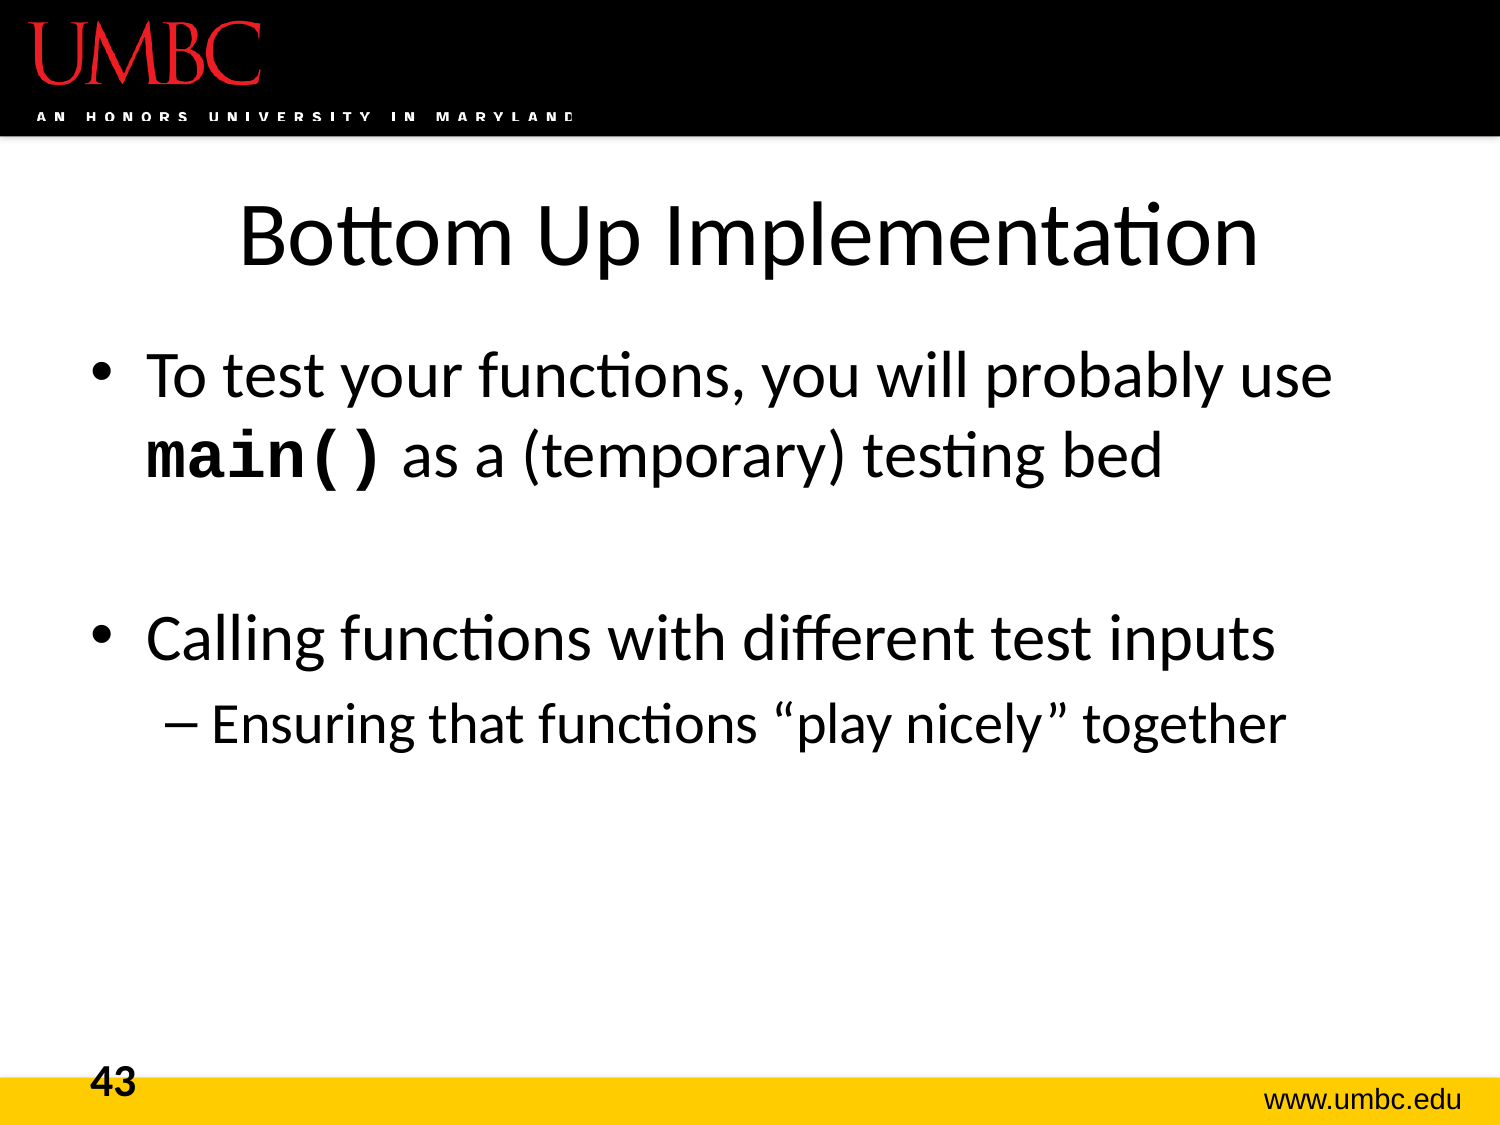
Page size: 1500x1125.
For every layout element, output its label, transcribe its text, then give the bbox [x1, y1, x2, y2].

title Bottom Up Implementation [75, 135, 1425, 323]
slide_number 43 [75, 1042, 425, 1103]
list To test your functions, you will probably use main() as a (temporary) testing bed Calling functions with different test inputs Ensuring that functions “play nicely” together [75, 323, 1425, 1005]
